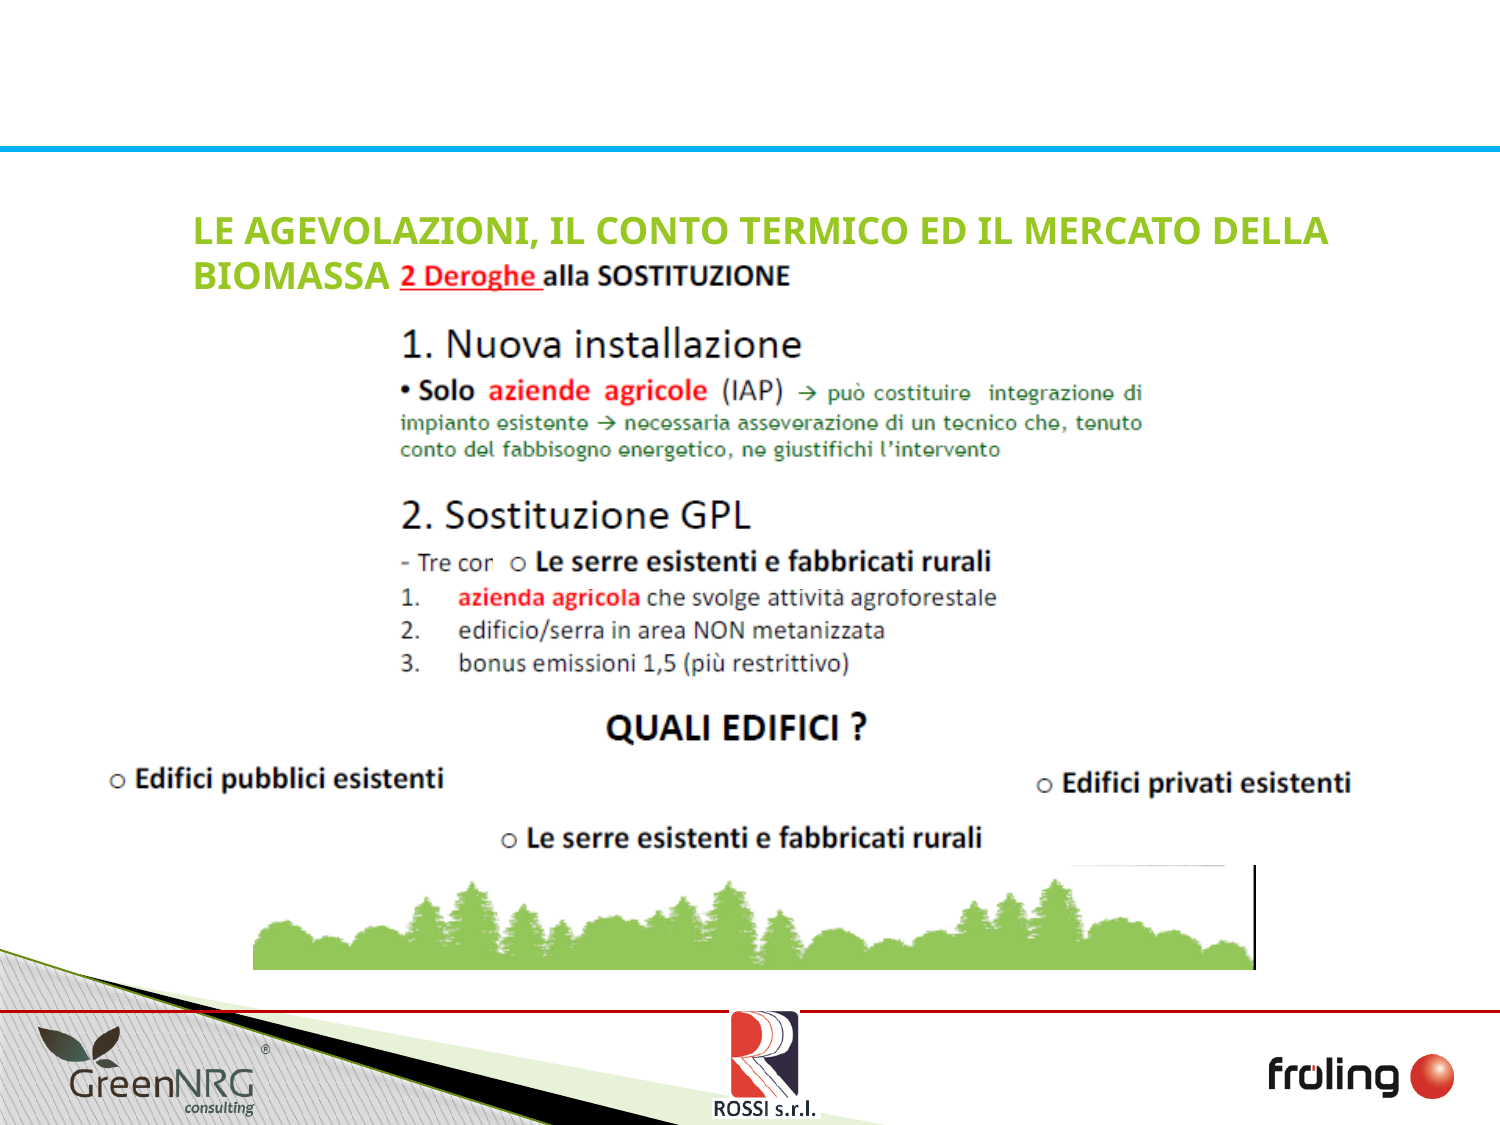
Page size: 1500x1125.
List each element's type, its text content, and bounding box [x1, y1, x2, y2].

picture [12, 811, 1256, 1125]
picture [1268, 1054, 1454, 1099]
picture [389, 264, 1154, 678]
picture [93, 753, 465, 813]
picture [711, 1009, 821, 1119]
text_box LE AGEVOLAZIONI, IL CONTO TERMICO ED IL MERCATO DELLA BIOMASSA [177, 199, 1348, 305]
picture [592, 703, 889, 755]
picture [1021, 755, 1366, 813]
